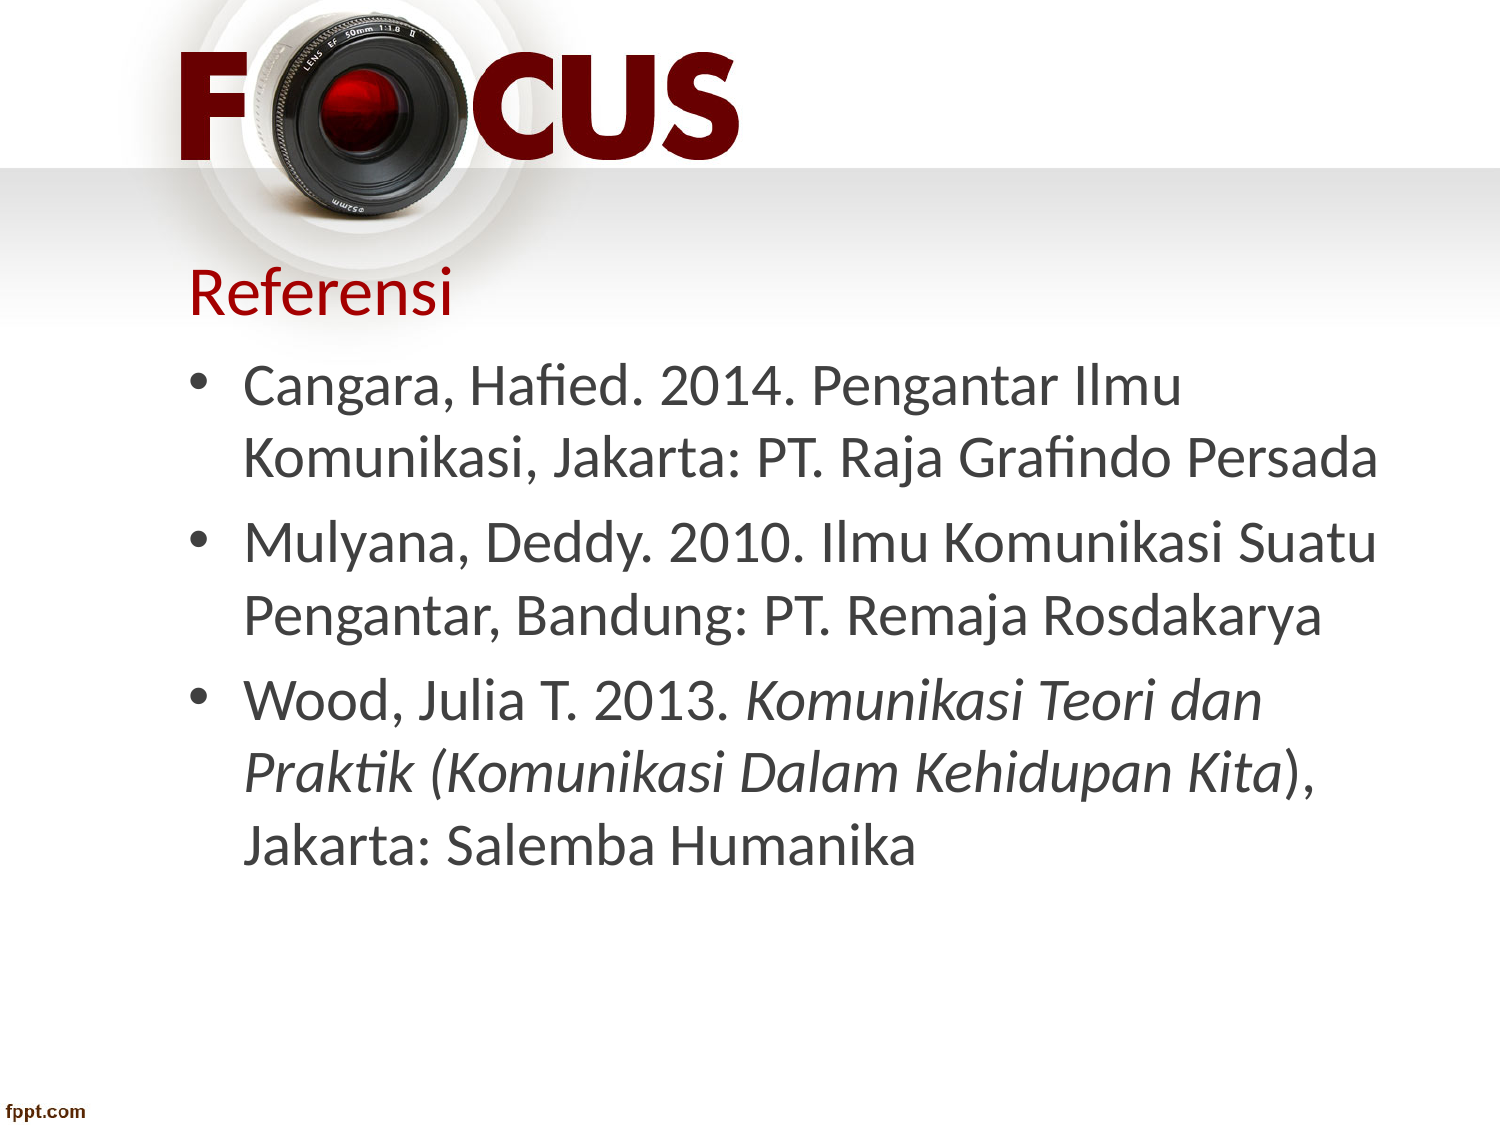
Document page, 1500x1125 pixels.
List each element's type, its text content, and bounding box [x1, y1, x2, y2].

picture [0, 0, 1500, 1125]
title Referensi [173, 236, 1424, 337]
list Cangara, Hafied. 2014. Pengantar Ilmu Komunikasi, Jakarta: PT. Raja Grafindo Persada Mulyana, Deddy. 2010. Ilmu Komunikasi Suatu Pengantar, Bandung: PT. Remaja Rosdakarya Wood, Julia T. 2013. Komunikasi Teori dan Praktik (Komunikasi Dalam Kehidupan Kita), Jakarta: Salemba Humanika [173, 337, 1424, 1014]
